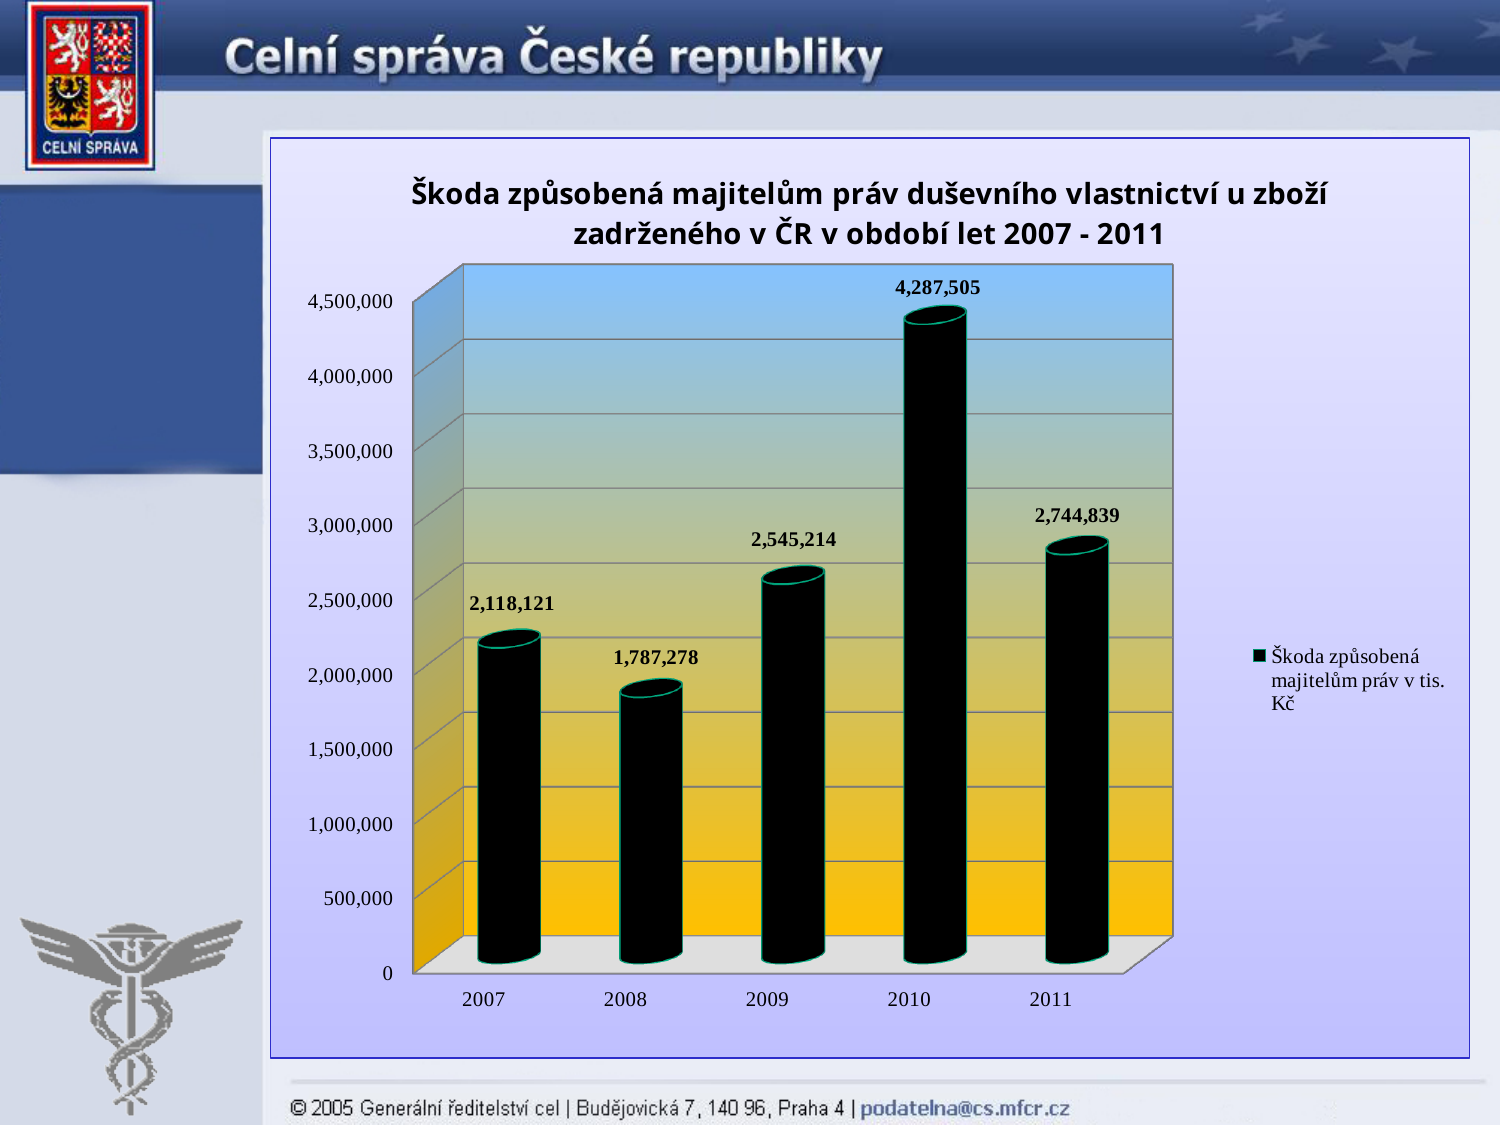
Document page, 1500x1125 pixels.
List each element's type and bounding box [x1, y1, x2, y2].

chart [269, 136, 1471, 1059]
picture [0, 0, 1500, 1125]
